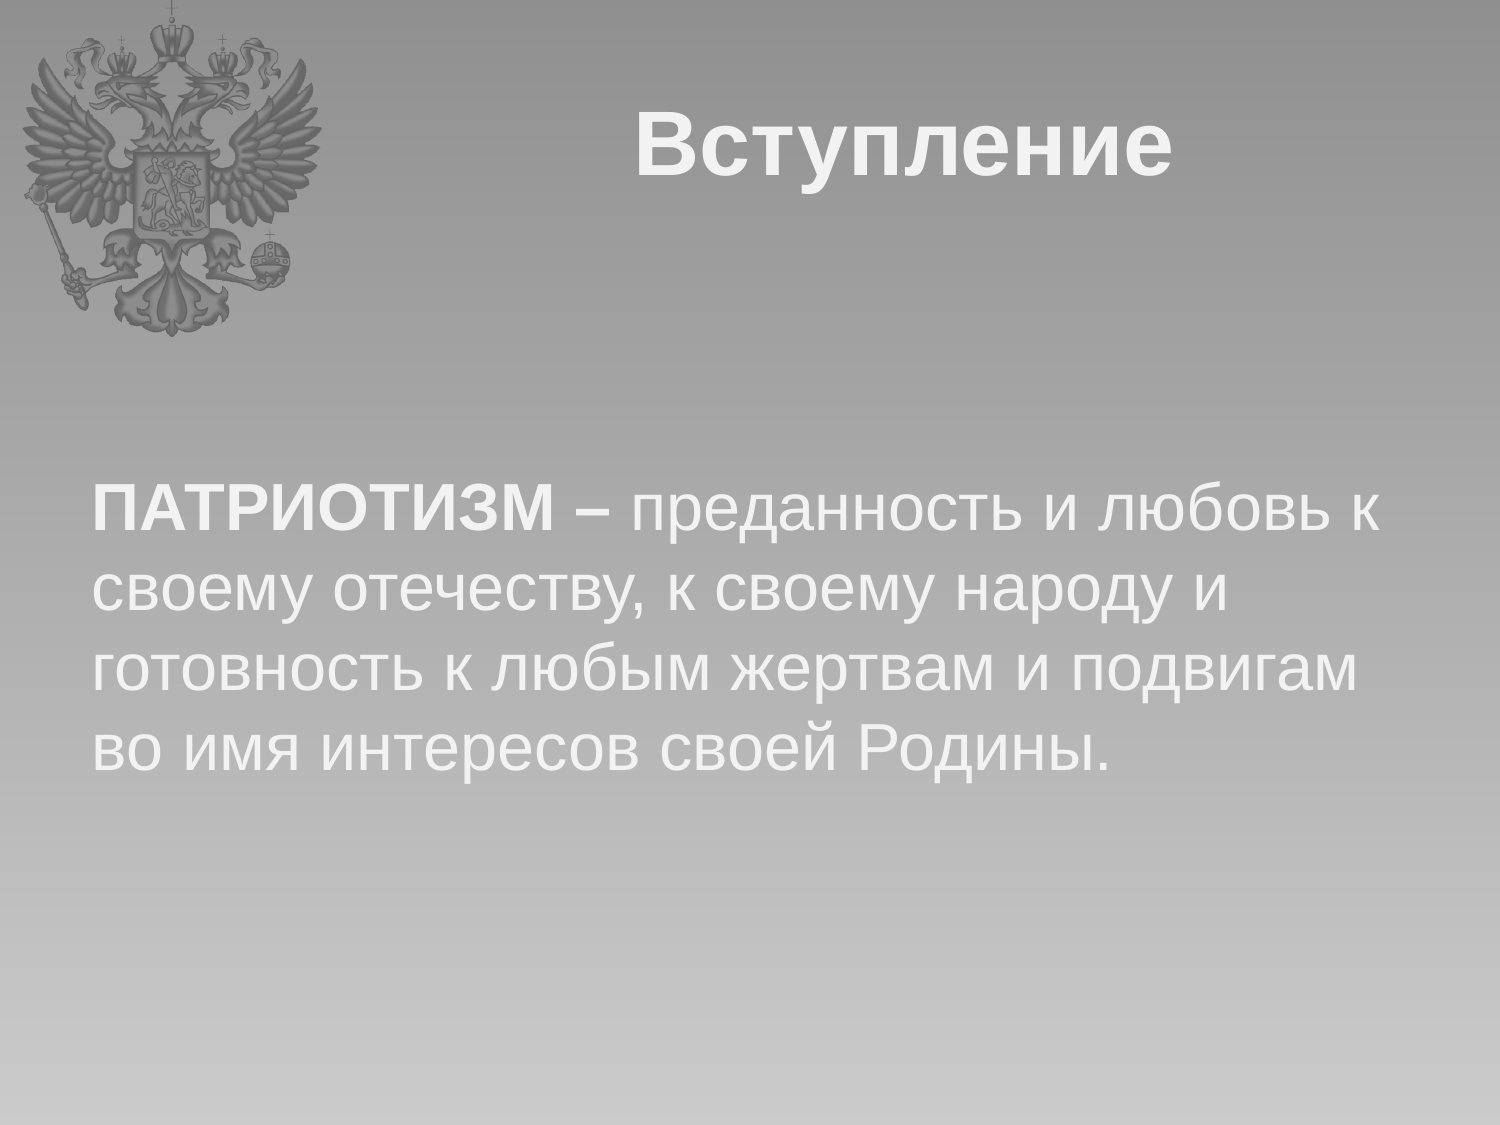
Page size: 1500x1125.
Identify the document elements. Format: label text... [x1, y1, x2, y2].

list ПАТРИОТИЗМ – преданность и любовь к своему отечеству, к своему народу и готовность к любым жертвам и подвигам во имя интересов своей Родины. [76, 456, 1427, 929]
picture [0, 0, 343, 343]
title Вступление [383, 45, 1425, 233]
